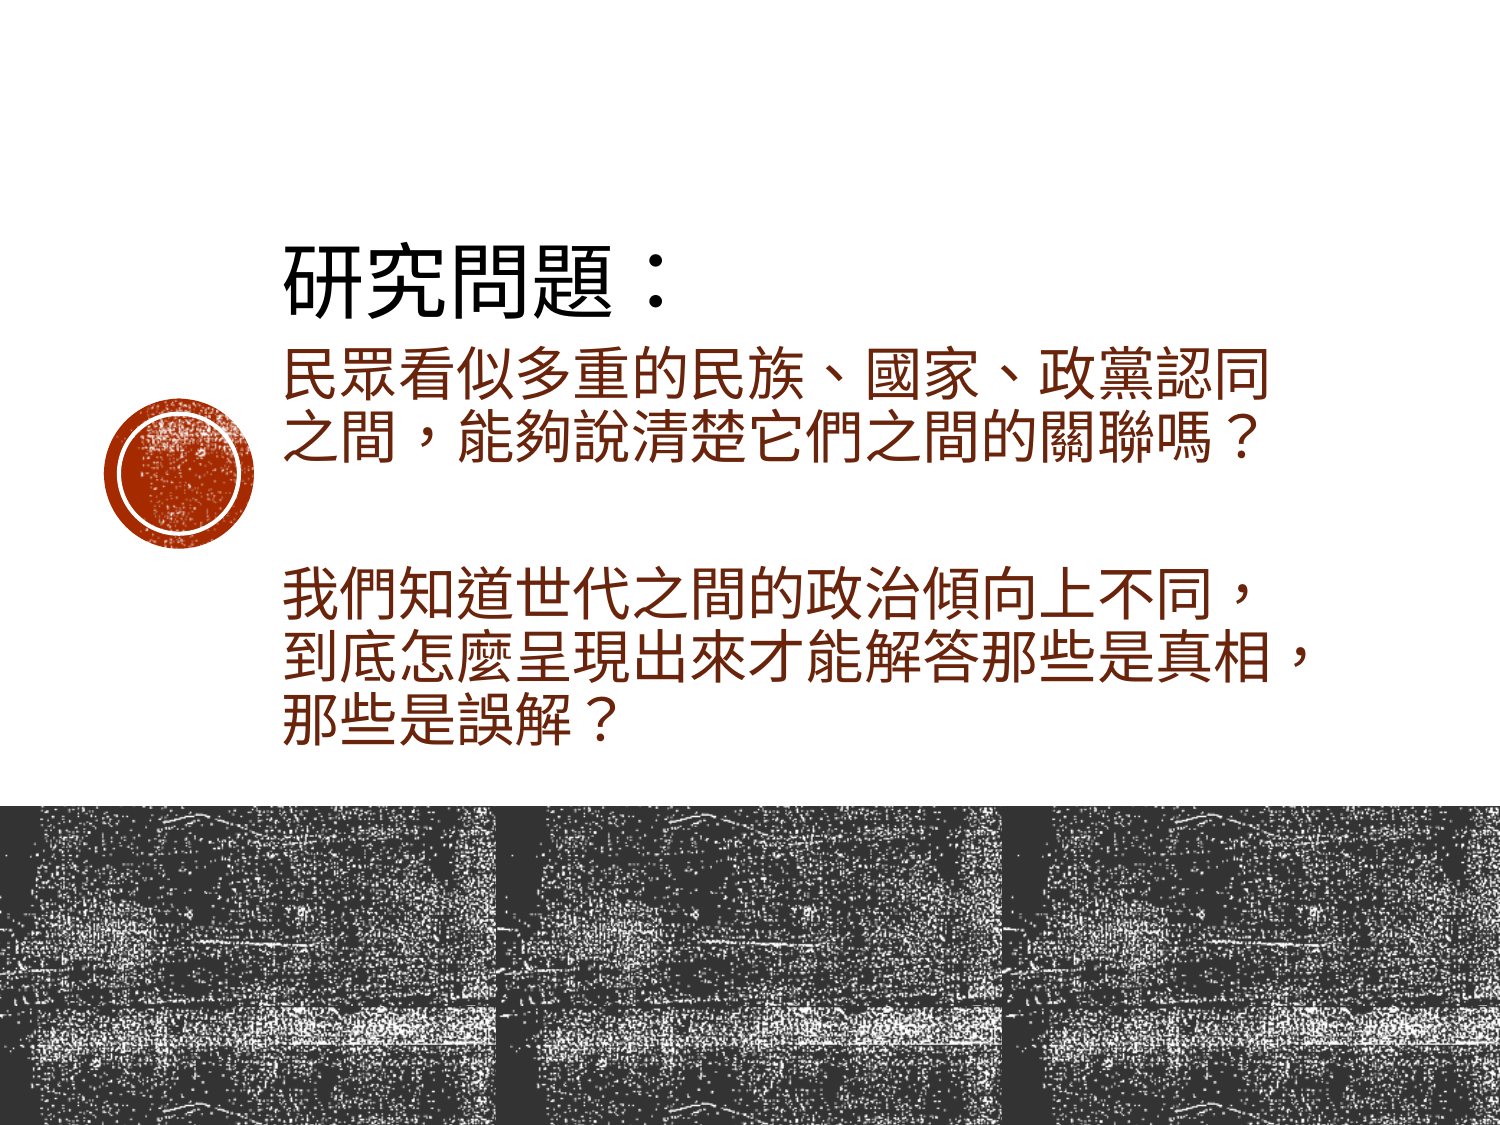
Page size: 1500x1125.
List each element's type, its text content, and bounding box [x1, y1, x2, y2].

list 民眾看似多重的民族、國家、政黨認同之間，能夠說清楚它們之間的關聯嗎？ 我們知道世代之間的政治傾向上不同，到底怎麼呈現出來才能解答那些是真相，那些是誤解？ [266, 337, 1334, 790]
title 研究問題： [266, 201, 1125, 337]
